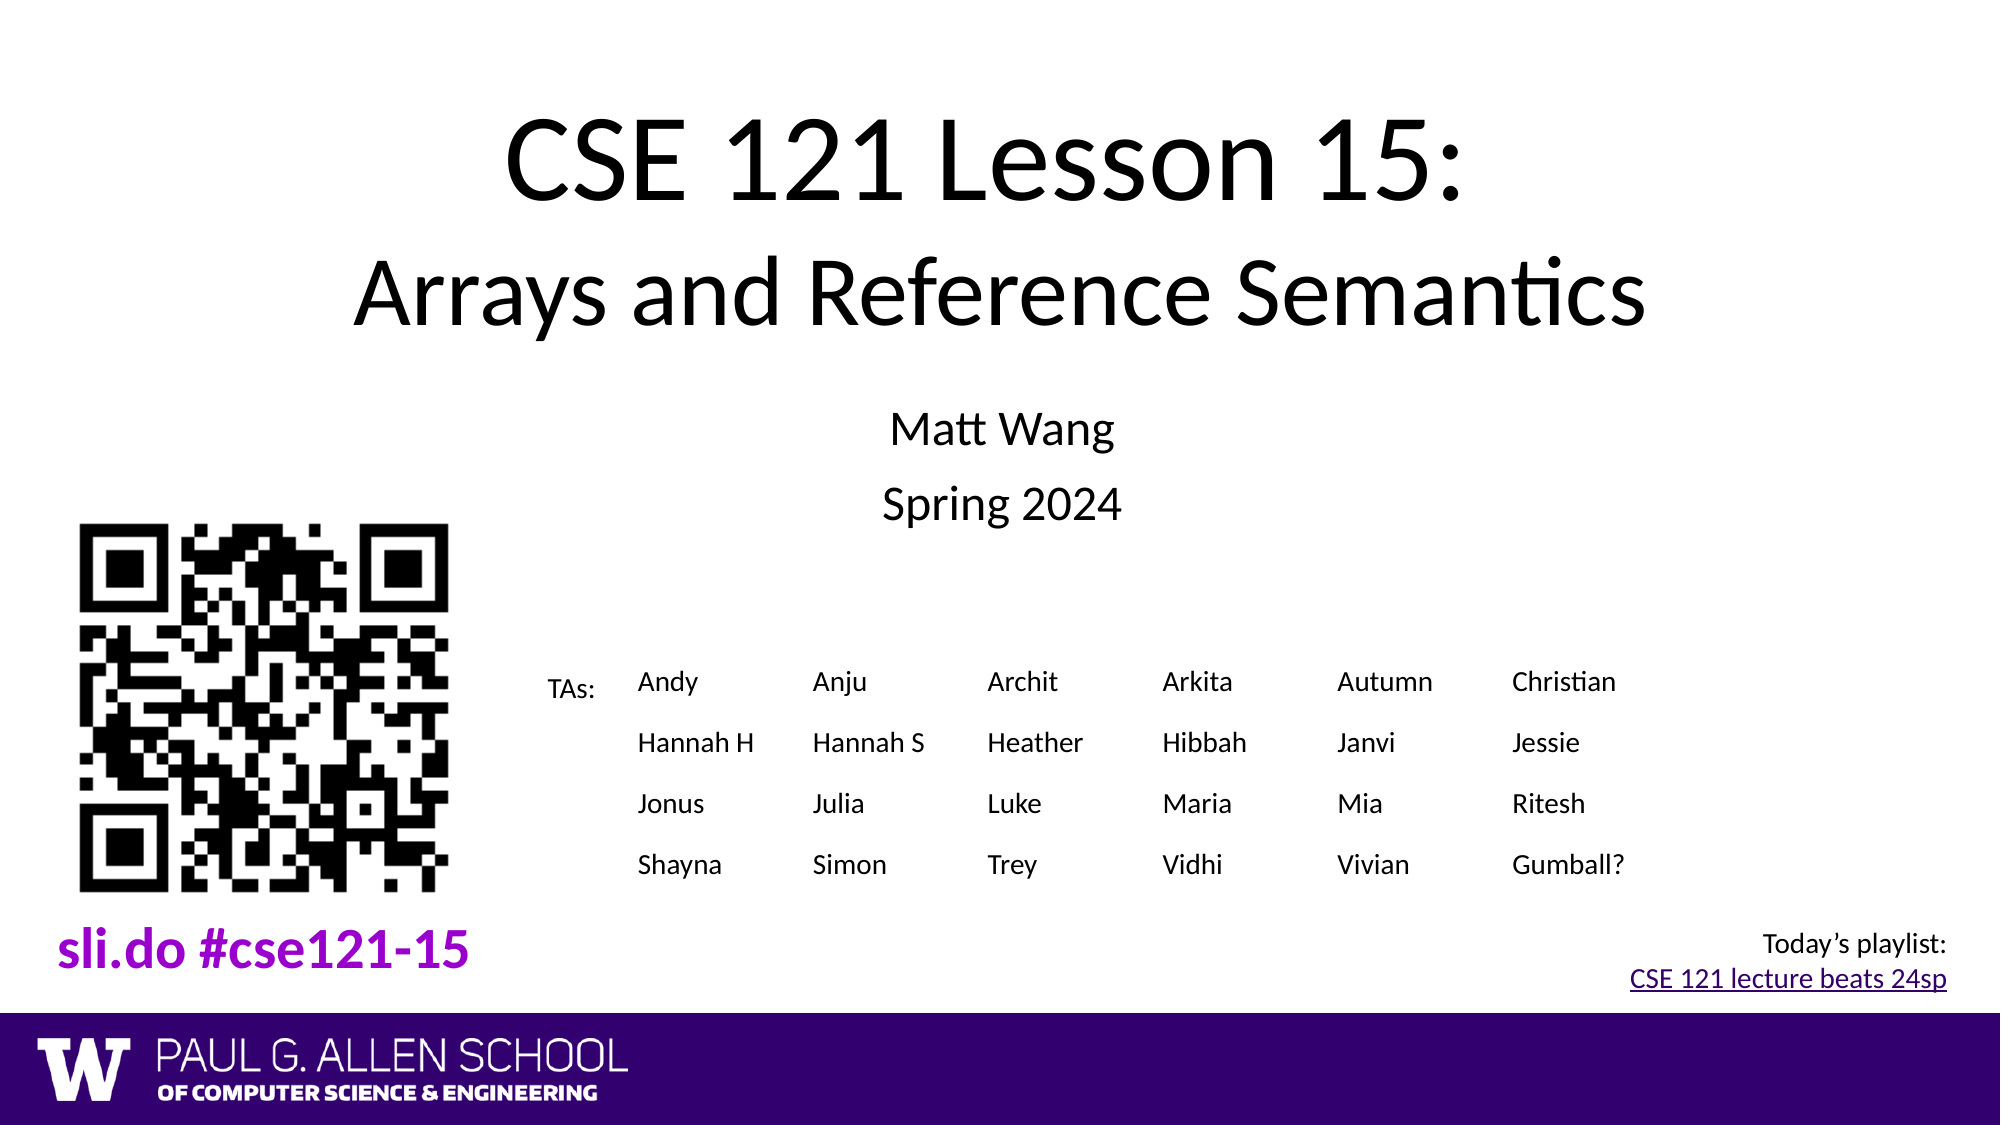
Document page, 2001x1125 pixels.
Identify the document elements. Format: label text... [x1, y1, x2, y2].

text_box Matt Wang Spring 2024 [542, 378, 1424, 531]
table_cell Julia [798, 784, 973, 845]
table_cell Simon [798, 845, 973, 906]
table_cell Ritesh [1497, 784, 1672, 845]
text_box sli.do #cse121-15 [44, 907, 482, 980]
picture [53, 498, 473, 918]
table_cell Luke [973, 784, 1148, 845]
table_cell Janvi [1322, 723, 1497, 784]
table_cell Jonus [623, 784, 798, 845]
table_cell Hannah H [623, 723, 798, 784]
table_cell Jessie [1497, 723, 1672, 784]
table_cell Mia [1322, 784, 1497, 845]
table_cell Vivian [1322, 845, 1497, 906]
table_header Christian [1497, 662, 1672, 723]
table_header Autumn [1322, 662, 1497, 723]
table_cell Shayna [623, 845, 798, 906]
text_box CSE 121 Lesson 15: Arrays and Reference Semantics [146, 73, 1854, 346]
table_cell Hibbah [1148, 723, 1322, 784]
text_box TAs: [532, 662, 623, 713]
table_cell Gumball? [1497, 845, 1672, 906]
table_cell Vidhi [1148, 845, 1322, 906]
table_header Anju [798, 662, 973, 723]
table_header Andy [623, 662, 798, 723]
text_box Today’s playlist: CSE 121 lecture beats 24sp [1615, 916, 1963, 1002]
table_cell Trey [973, 845, 1148, 906]
picture [0, 1013, 2000, 1125]
table_cell Hannah S [798, 723, 973, 784]
table_header Arkita [1148, 662, 1322, 723]
table_header Archit [973, 662, 1148, 723]
table_cell Maria [1148, 784, 1322, 845]
table_cell Heather [973, 723, 1148, 784]
